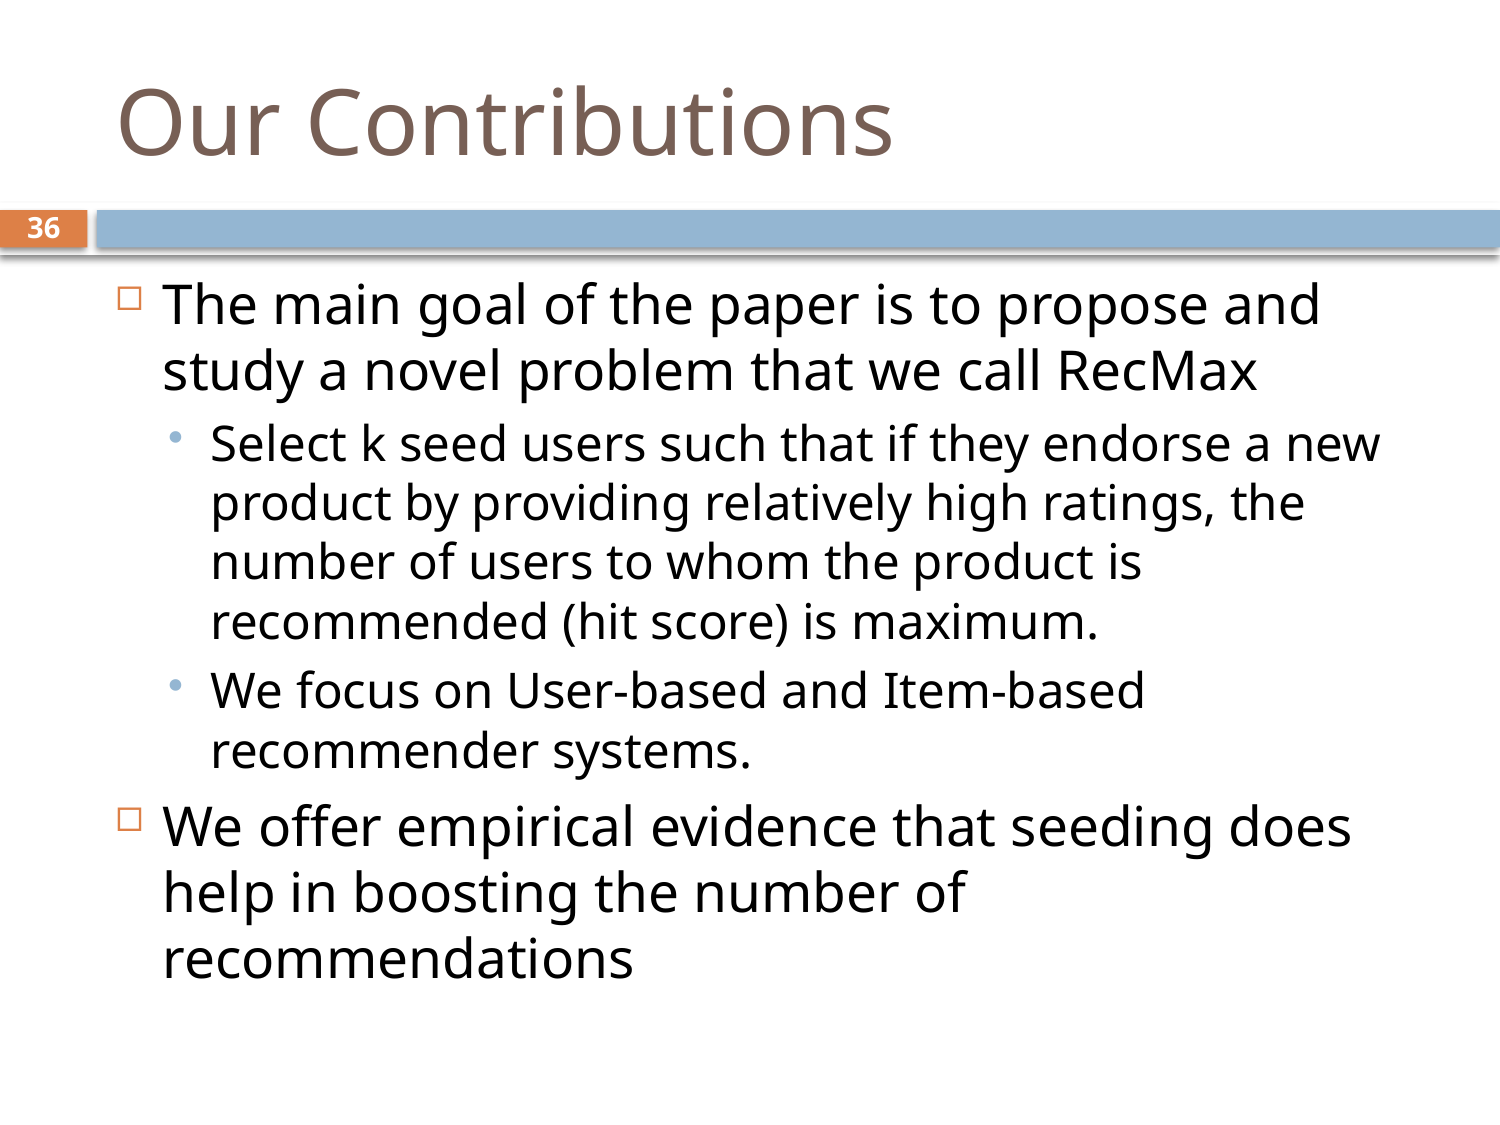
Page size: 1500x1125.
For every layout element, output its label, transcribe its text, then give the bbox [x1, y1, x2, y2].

list The main goal of the paper is to propose and study a novel problem that we call RecMax Select k seed users such that if they endorse a new product by providing relatively high ratings, the number of users to whom the product is recommended (hit score) is maximum. We focus on User-based and Item-based recommender systems. We offer empirical evidence that seeding does help in boosting the number of recommendations [100, 262, 1438, 1000]
title Our Contributions [100, 37, 1438, 200]
slide_number 36 [0, 208, 88, 249]
